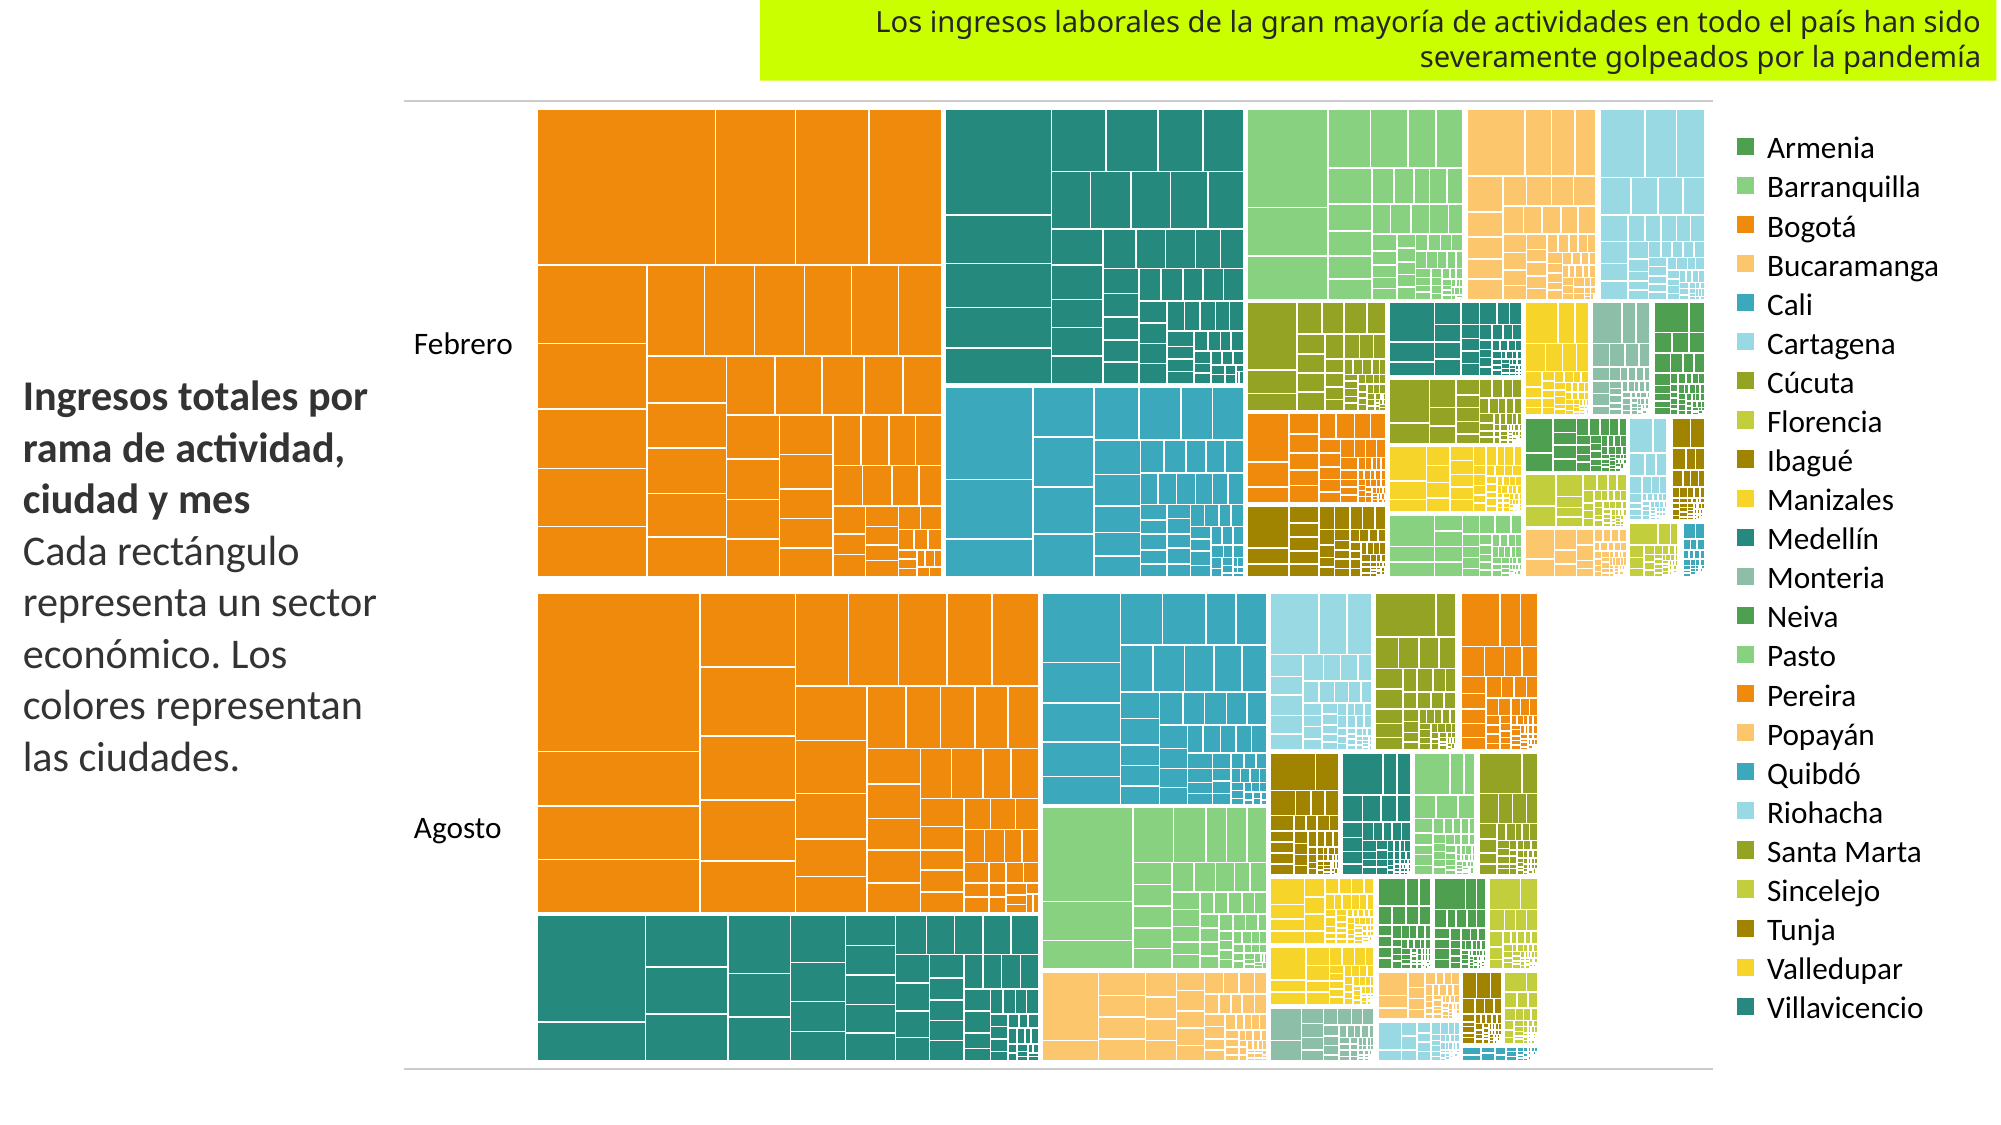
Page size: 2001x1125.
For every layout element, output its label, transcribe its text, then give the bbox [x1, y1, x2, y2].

text_box Los ingresos laborales de la gran mayoría de actividades en todo el país han sido severamente golpeados por la pandemía [760, 0, 1997, 58]
picture [0, 58, 2000, 1091]
